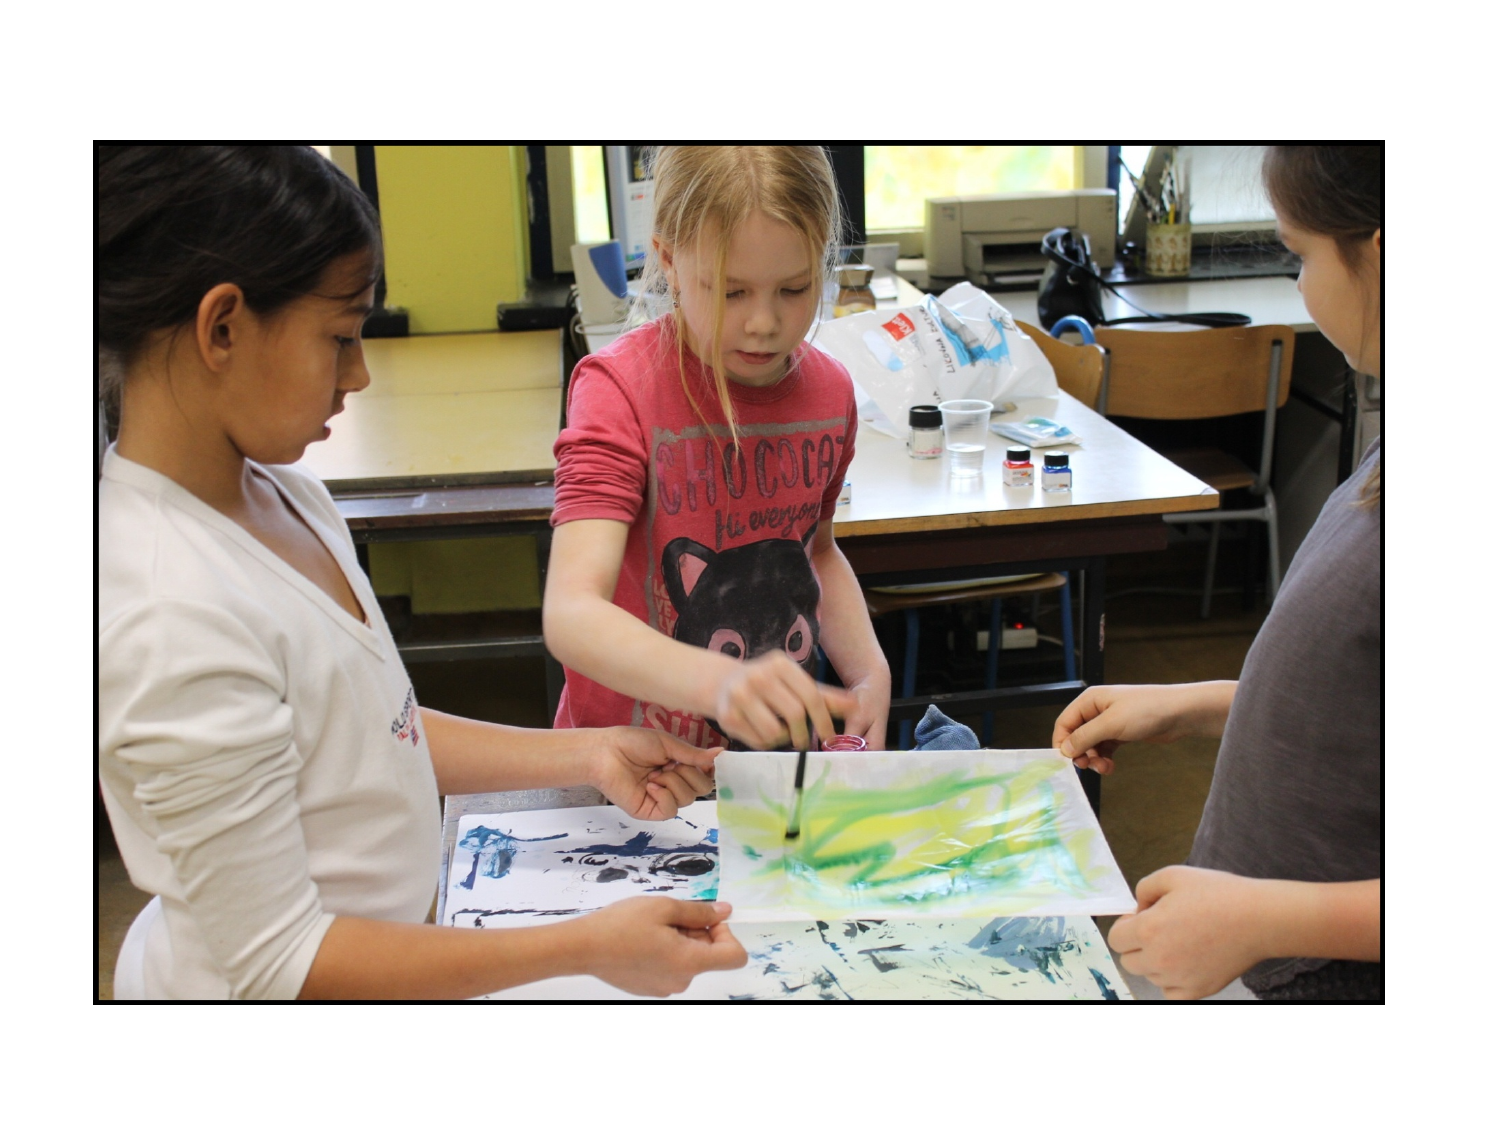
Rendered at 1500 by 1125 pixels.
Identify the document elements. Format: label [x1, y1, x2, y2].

list [93, 140, 1386, 1006]
